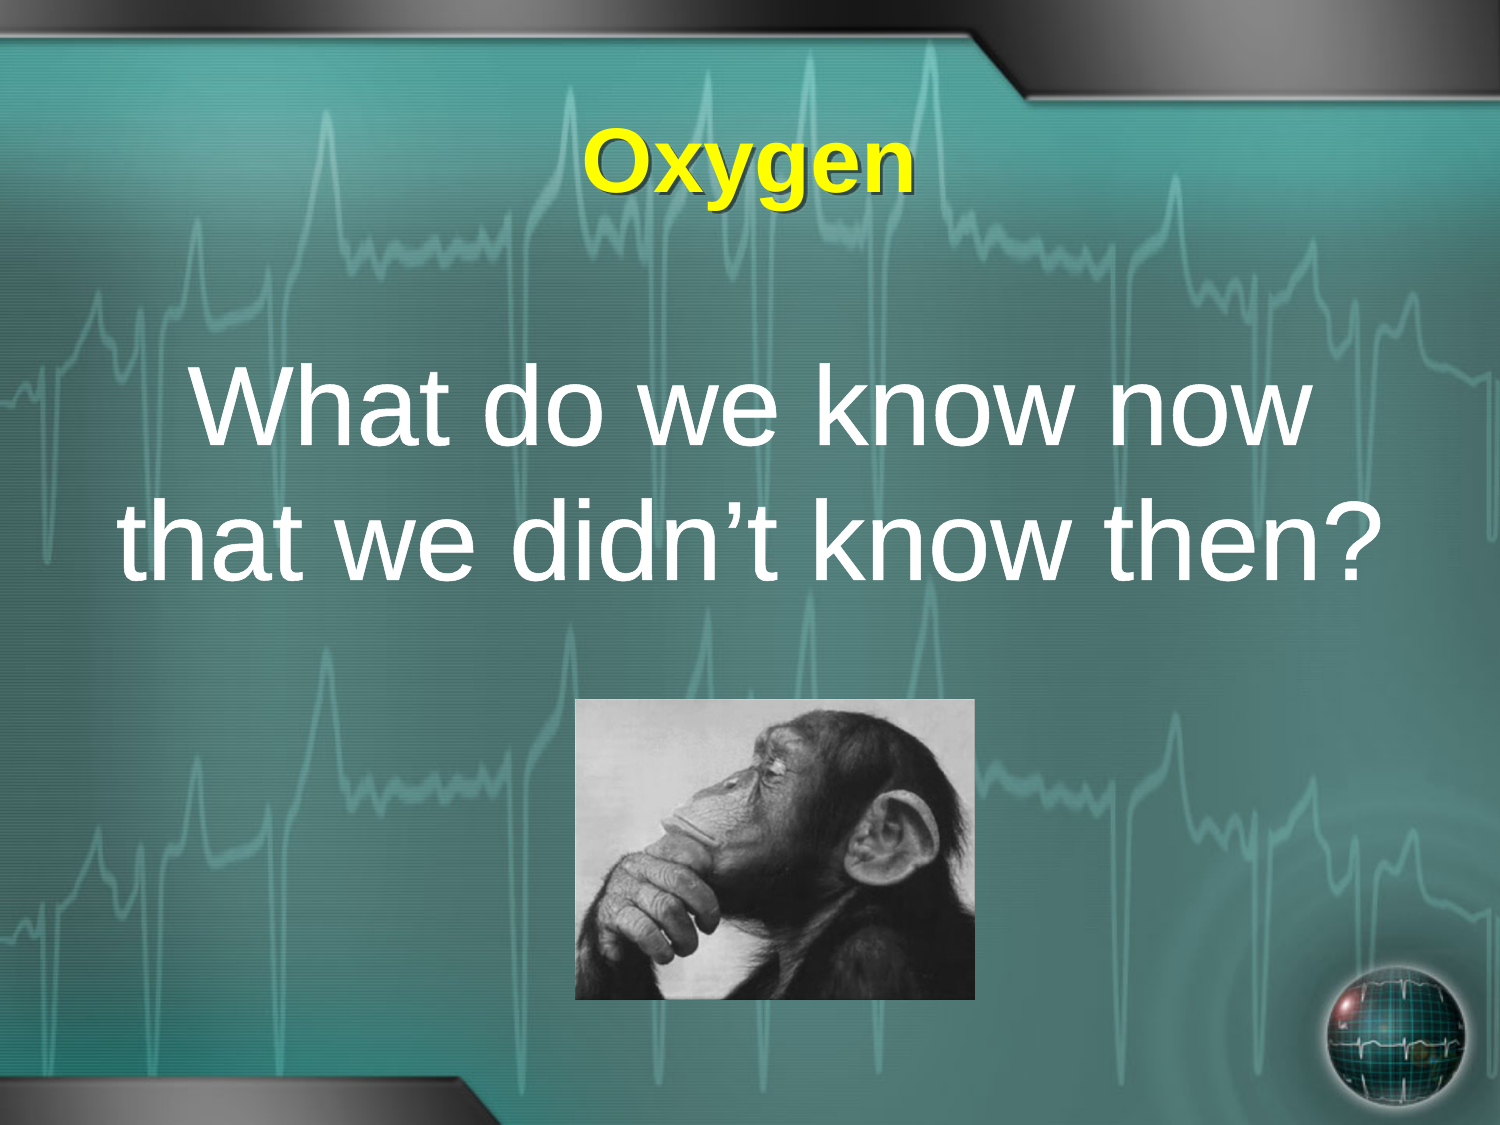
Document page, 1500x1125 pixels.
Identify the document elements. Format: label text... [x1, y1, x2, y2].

picture [0, 0, 1500, 1125]
text_box What do we know now that we didn’t know then? [74, 324, 1425, 610]
title Oxygen [74, 62, 1426, 251]
